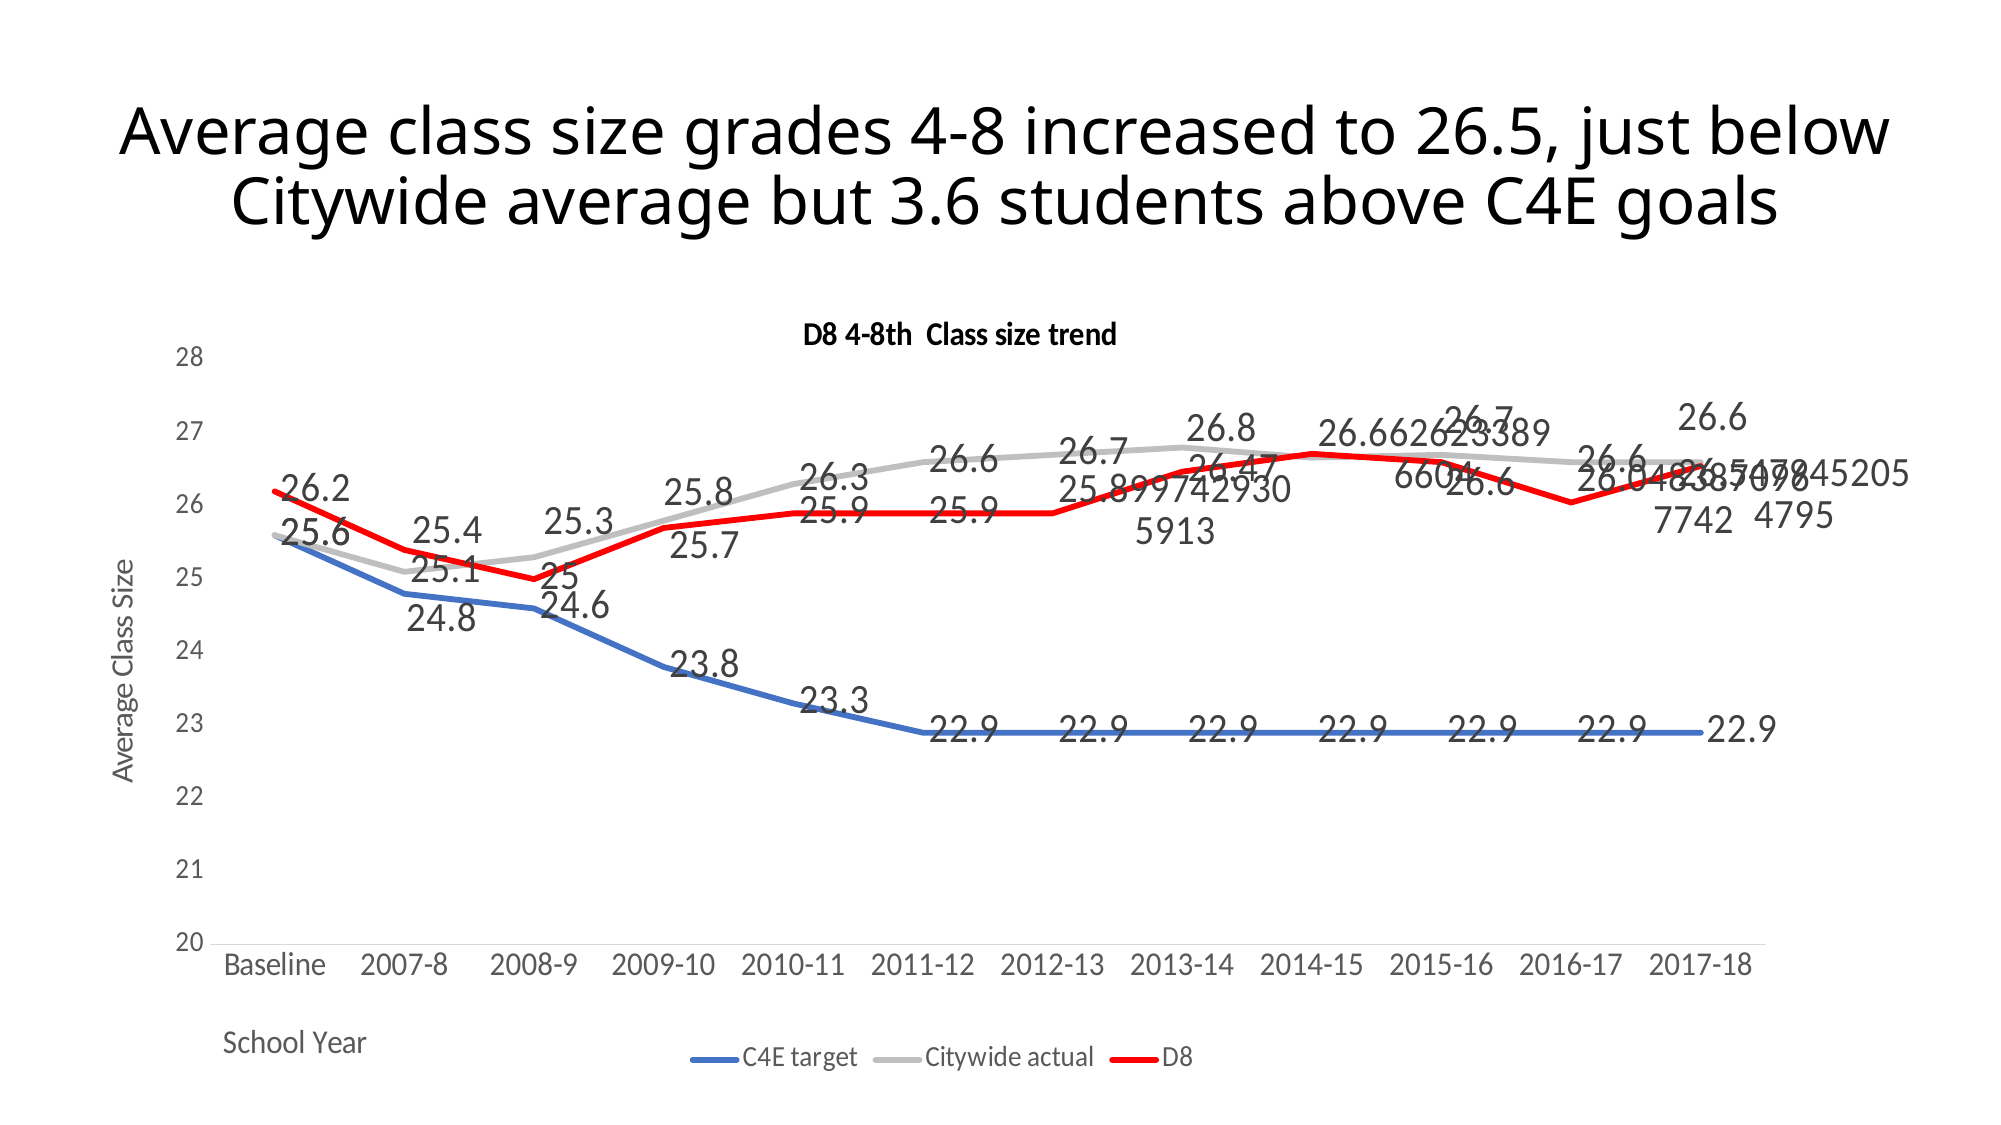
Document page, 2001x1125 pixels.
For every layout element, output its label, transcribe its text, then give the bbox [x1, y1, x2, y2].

title Average class size grades 4-8 increased to 26.5, just below Citywide average but 3.6 students above C4E goals [99, 59, 1912, 277]
chart [99, 277, 1912, 1081]
